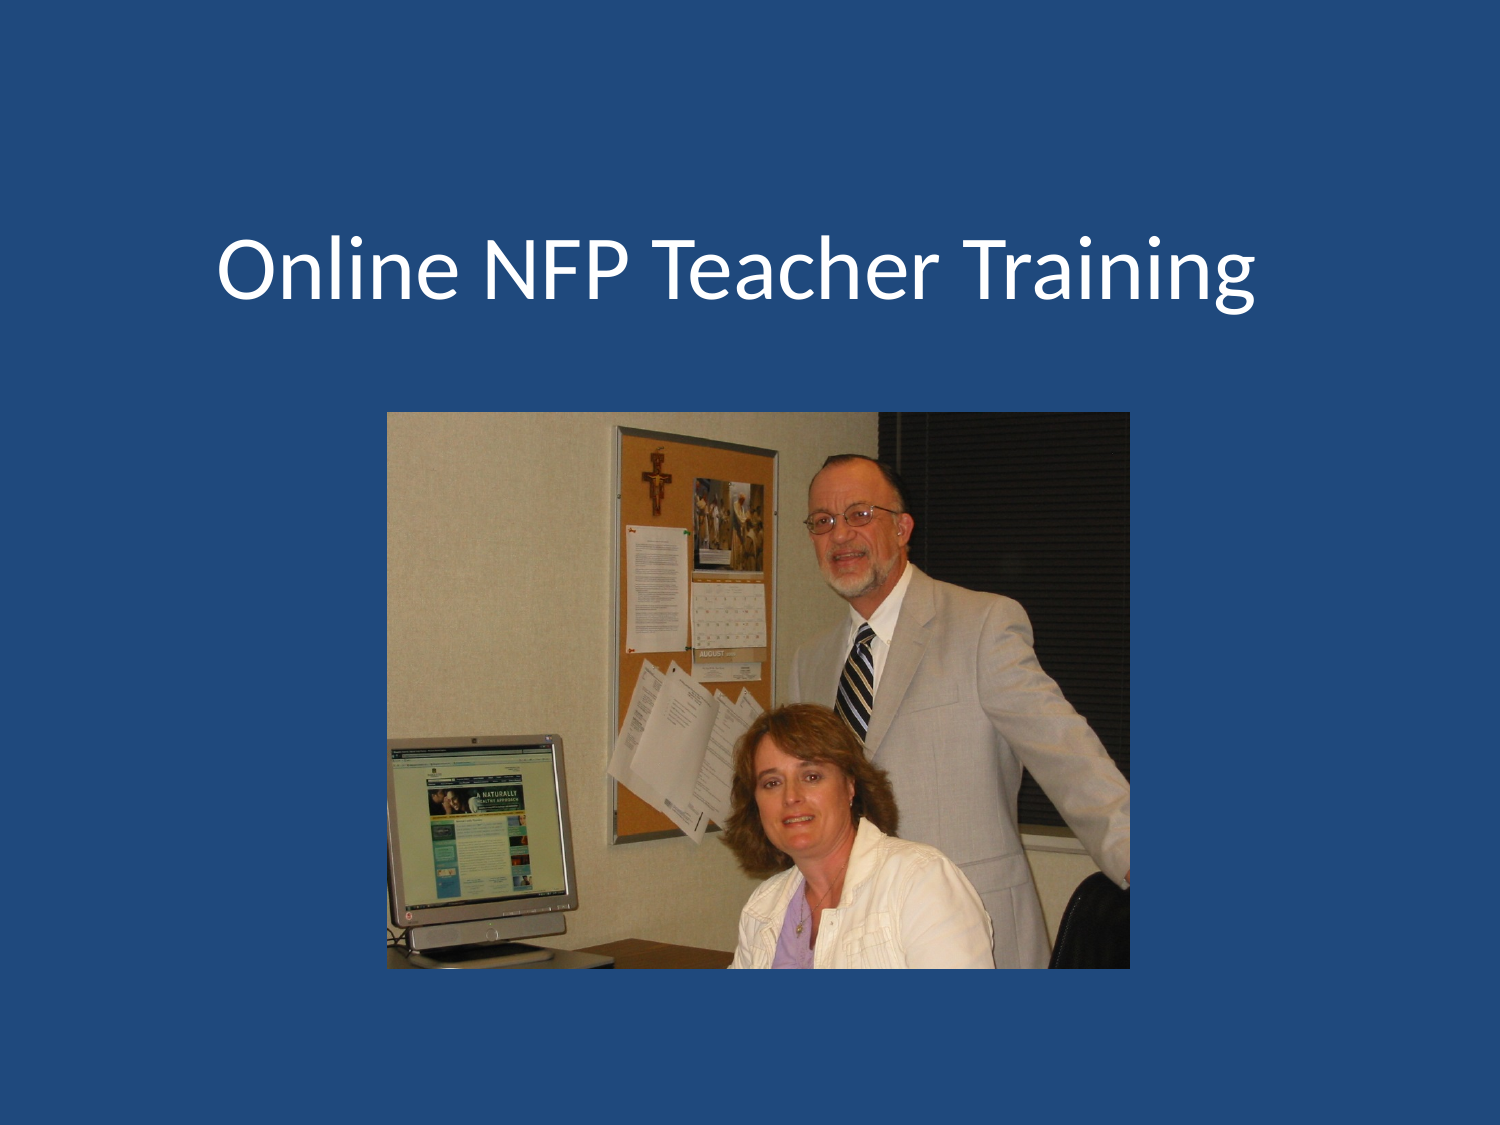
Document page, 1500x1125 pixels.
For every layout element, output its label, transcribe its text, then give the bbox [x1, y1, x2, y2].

picture [387, 412, 1130, 969]
title Online NFP Teacher Training [62, 112, 1413, 413]
